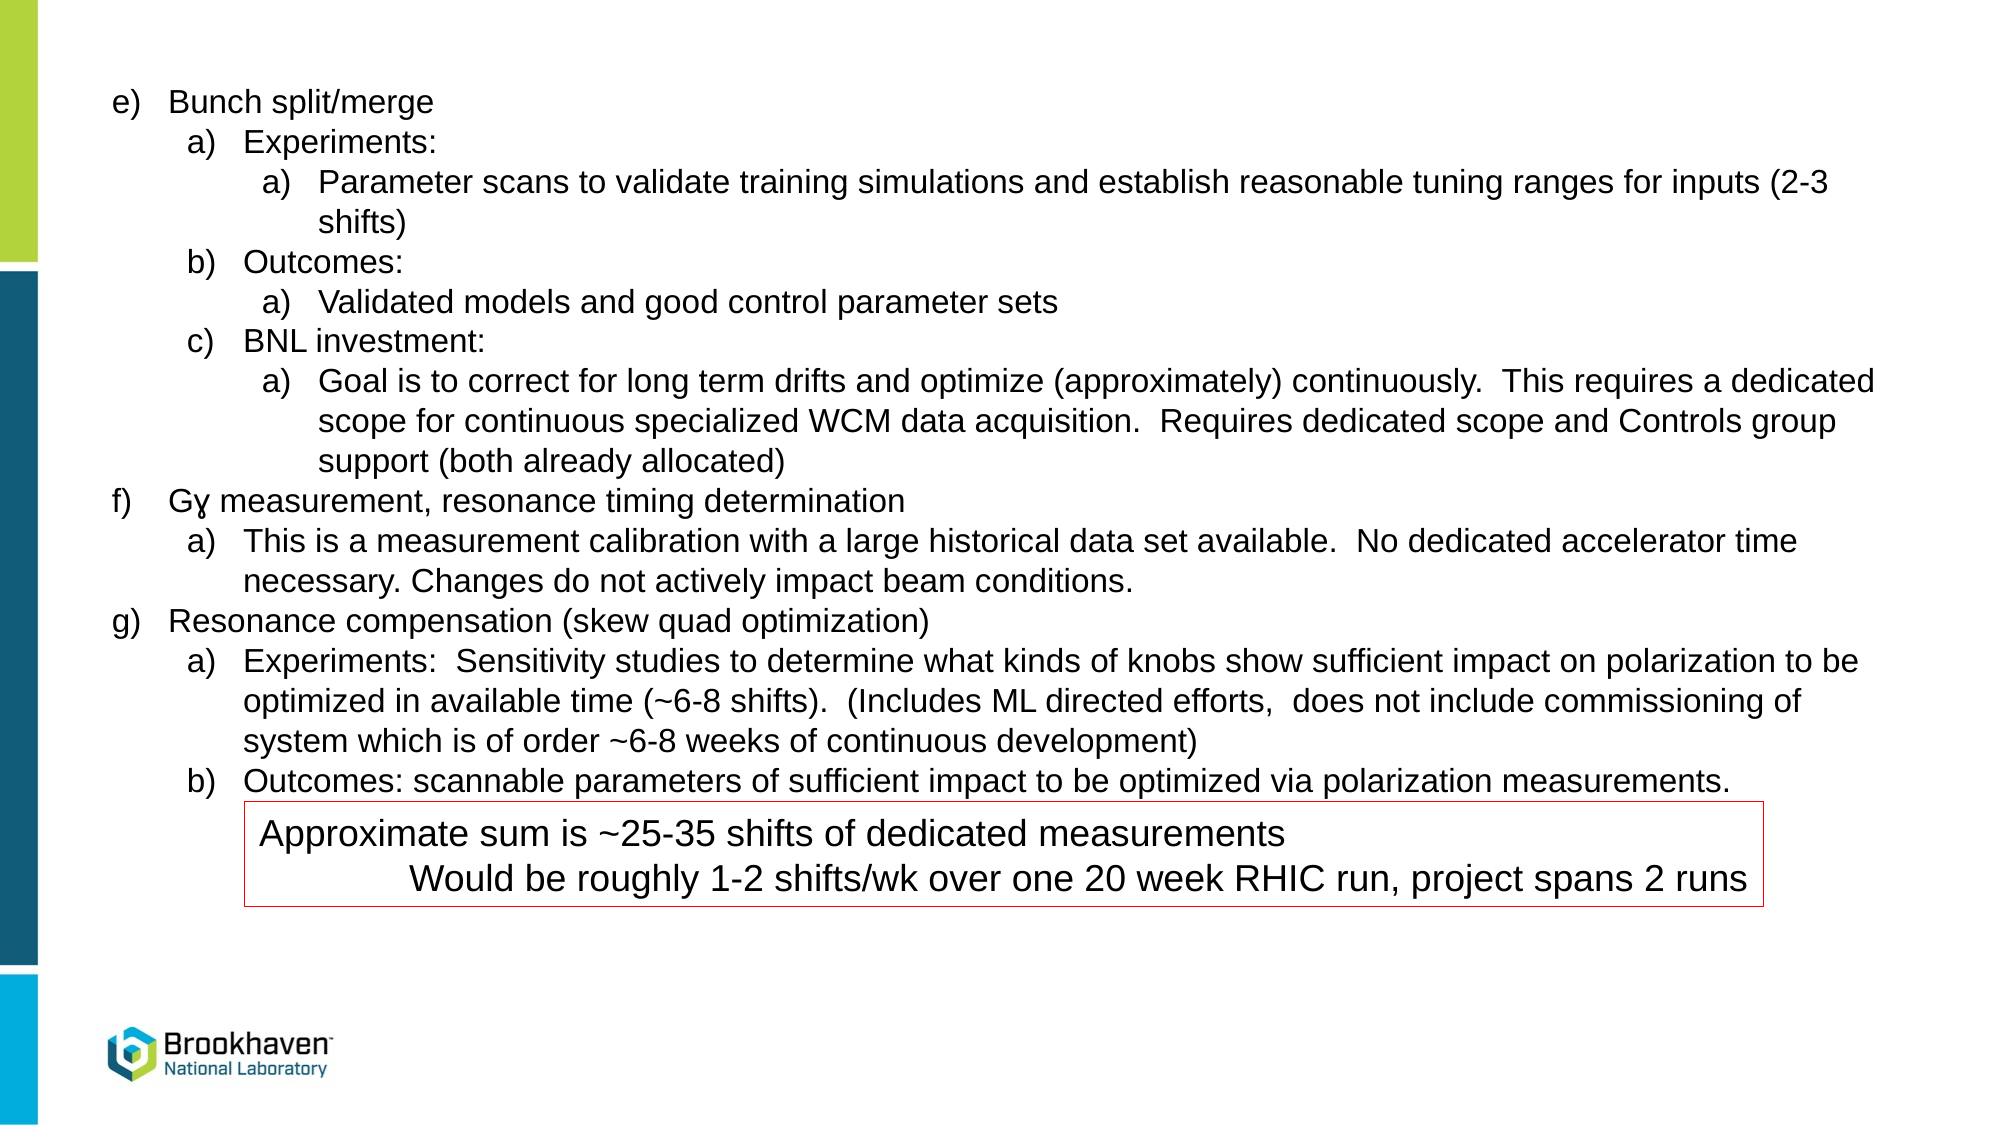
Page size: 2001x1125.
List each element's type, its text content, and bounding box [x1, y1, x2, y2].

text_box Approximate sum is ~25-35 shifts of dedicated measurements Would be roughly 1-2 shifts/wk over one 20 week RHIC run, project spans 2 runs [244, 801, 1764, 907]
text_box Bunch split/merge Experiments: Parameter scans to validate training simulations and establish reasonable tuning ranges for inputs (2-3 shifts) Outcomes: Validated models and good control parameter sets BNL investment: Goal is to correct for long term drifts and optimize (approximately) continuously. This requires a dedicated scope for continuous specialized WCM data acquisition. Requires dedicated scope and Controls group support (both already allocated) Gɣ measurement, resonance timing determination This is a measurement calibration with a large historical data set available. No dedicated accelerator time necessary. Changes do not actively impact beam conditions. Resonance compensation (skew quad optimization) Experiments: Sensitivity studies to determine what kinds of knobs show sufficient impact on polarization to be optimized in available time (~6-8 shifts). (Includes ML directed efforts, does not include commissioning of system which is of order ~6-8 weeks of continuous development) Outcomes: scannable parameters of sufficient impact to be optimized via polarization measurements. [97, 72, 1928, 807]
picture [0, 0, 2001, 1125]
